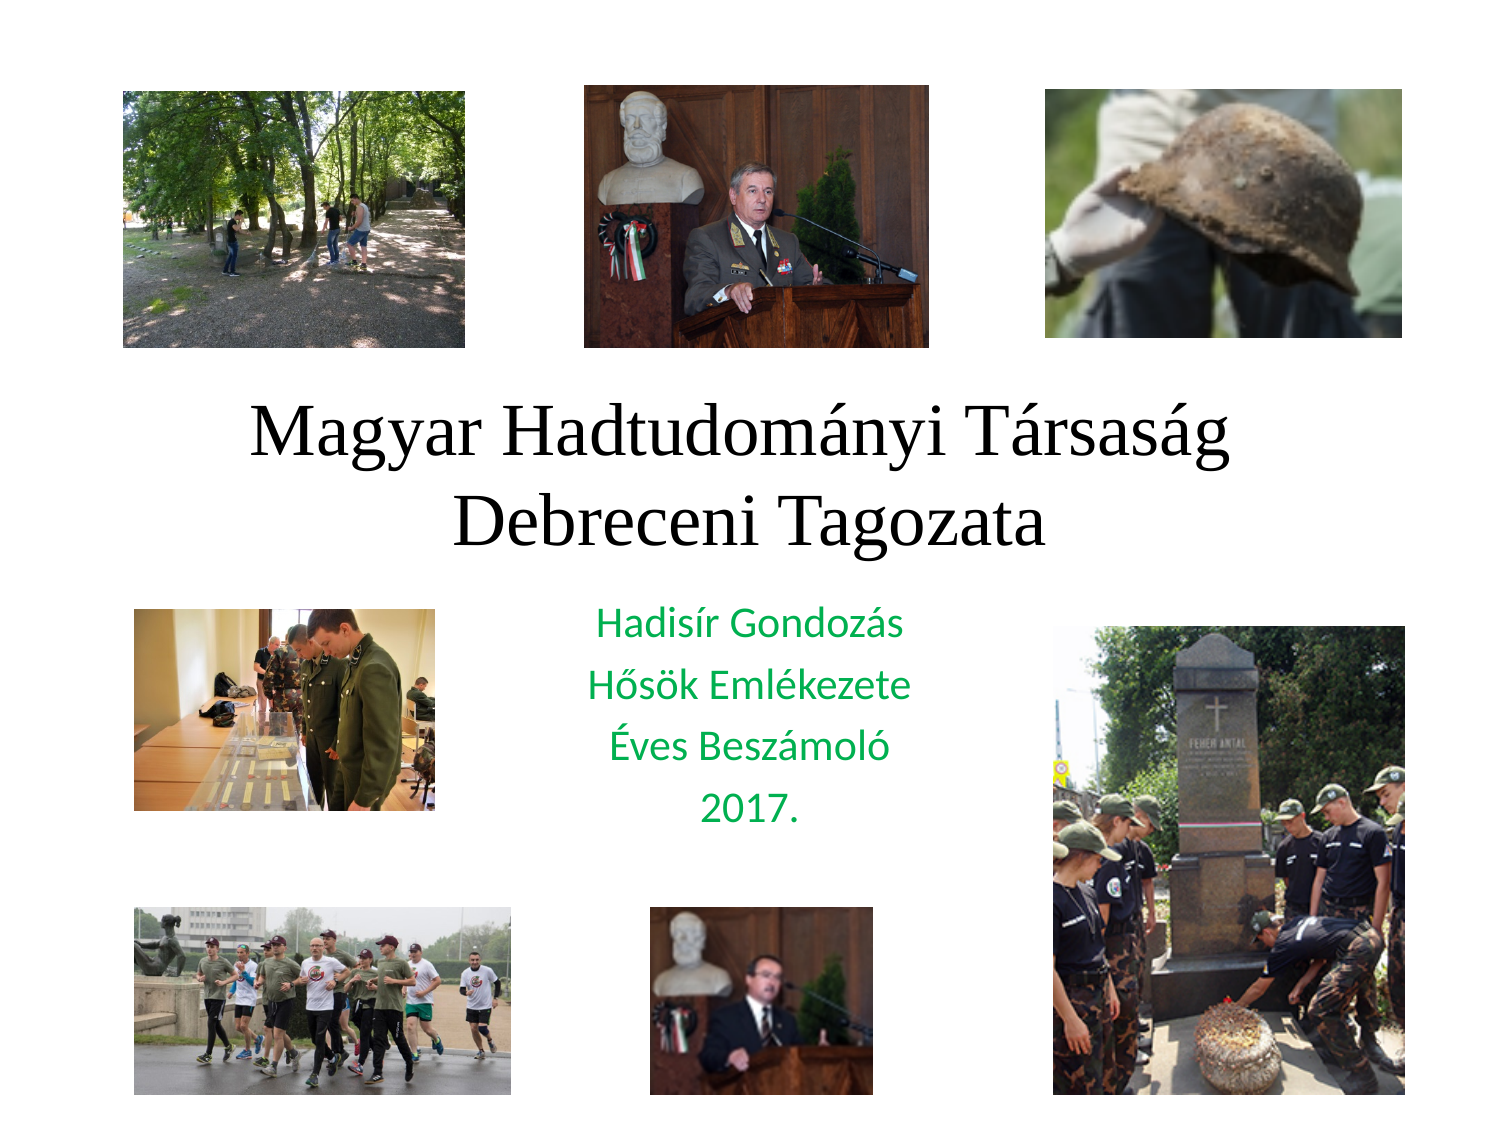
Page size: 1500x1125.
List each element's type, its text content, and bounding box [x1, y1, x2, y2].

picture [650, 906, 873, 1096]
picture [122, 90, 465, 348]
picture [584, 84, 929, 348]
picture [1045, 89, 1403, 339]
picture [134, 906, 511, 1096]
picture [1052, 625, 1405, 1096]
title Magyar Hadtudományi Társaság Debreceni Tagozata [112, 349, 1388, 591]
subtitle Hadisír Gondozás Hősök Emlékezete Éves Beszámoló 2017. [225, 586, 1275, 840]
picture [134, 609, 436, 811]
